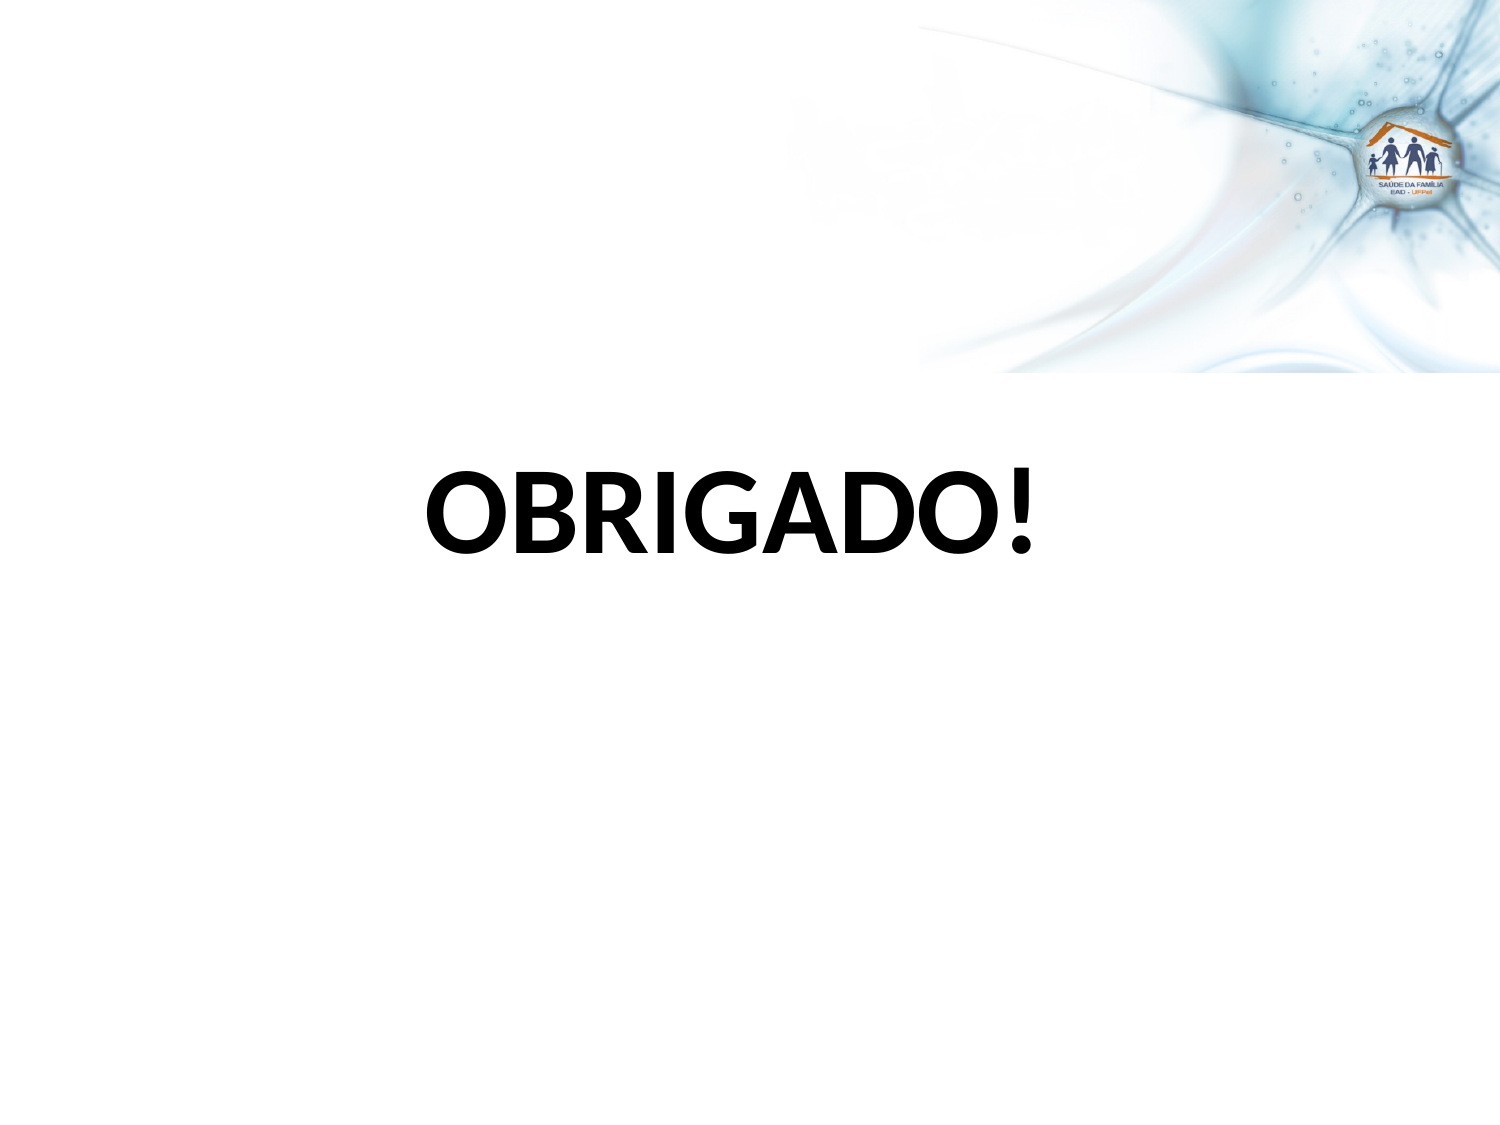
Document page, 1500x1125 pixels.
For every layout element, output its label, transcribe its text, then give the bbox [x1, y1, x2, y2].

list OBRIGADO! [58, 316, 1409, 868]
picture [725, 0, 1500, 374]
